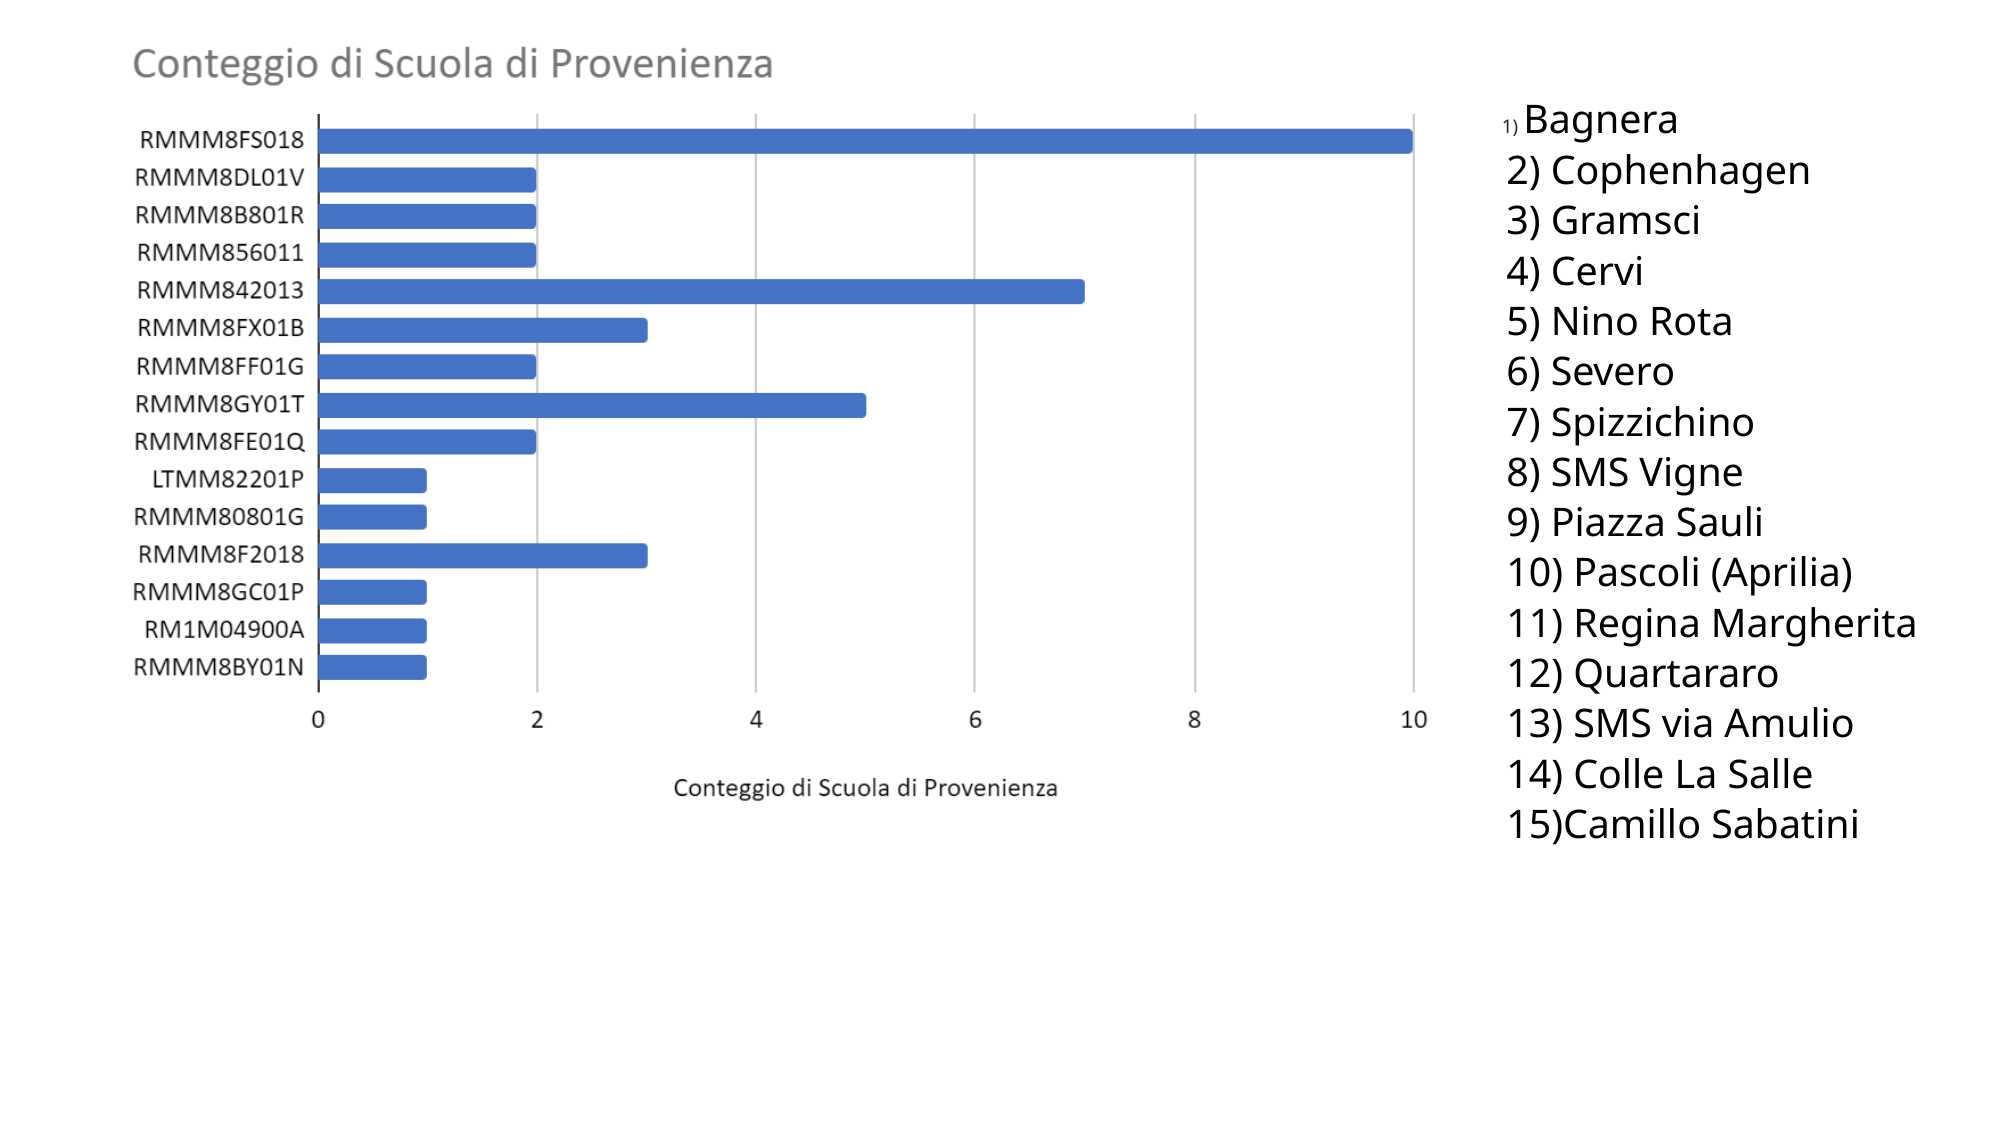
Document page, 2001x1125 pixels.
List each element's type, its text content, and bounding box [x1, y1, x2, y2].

picture [89, 0, 1456, 845]
text_box 1) Bagnera 2) Cophenhagen 3) Gramsci 4) Cervi 5) Nino Rota 6) Severo 7) Spizzichino 8) SMS Vigne 9) Piazza Sauli 10) Pascoli (Aprilia) 11) Regina Margherita 12) Quartararo 13) SMS via Amulio 14) Colle La Salle 15)Camillo Sabatini [1482, 94, 1949, 860]
